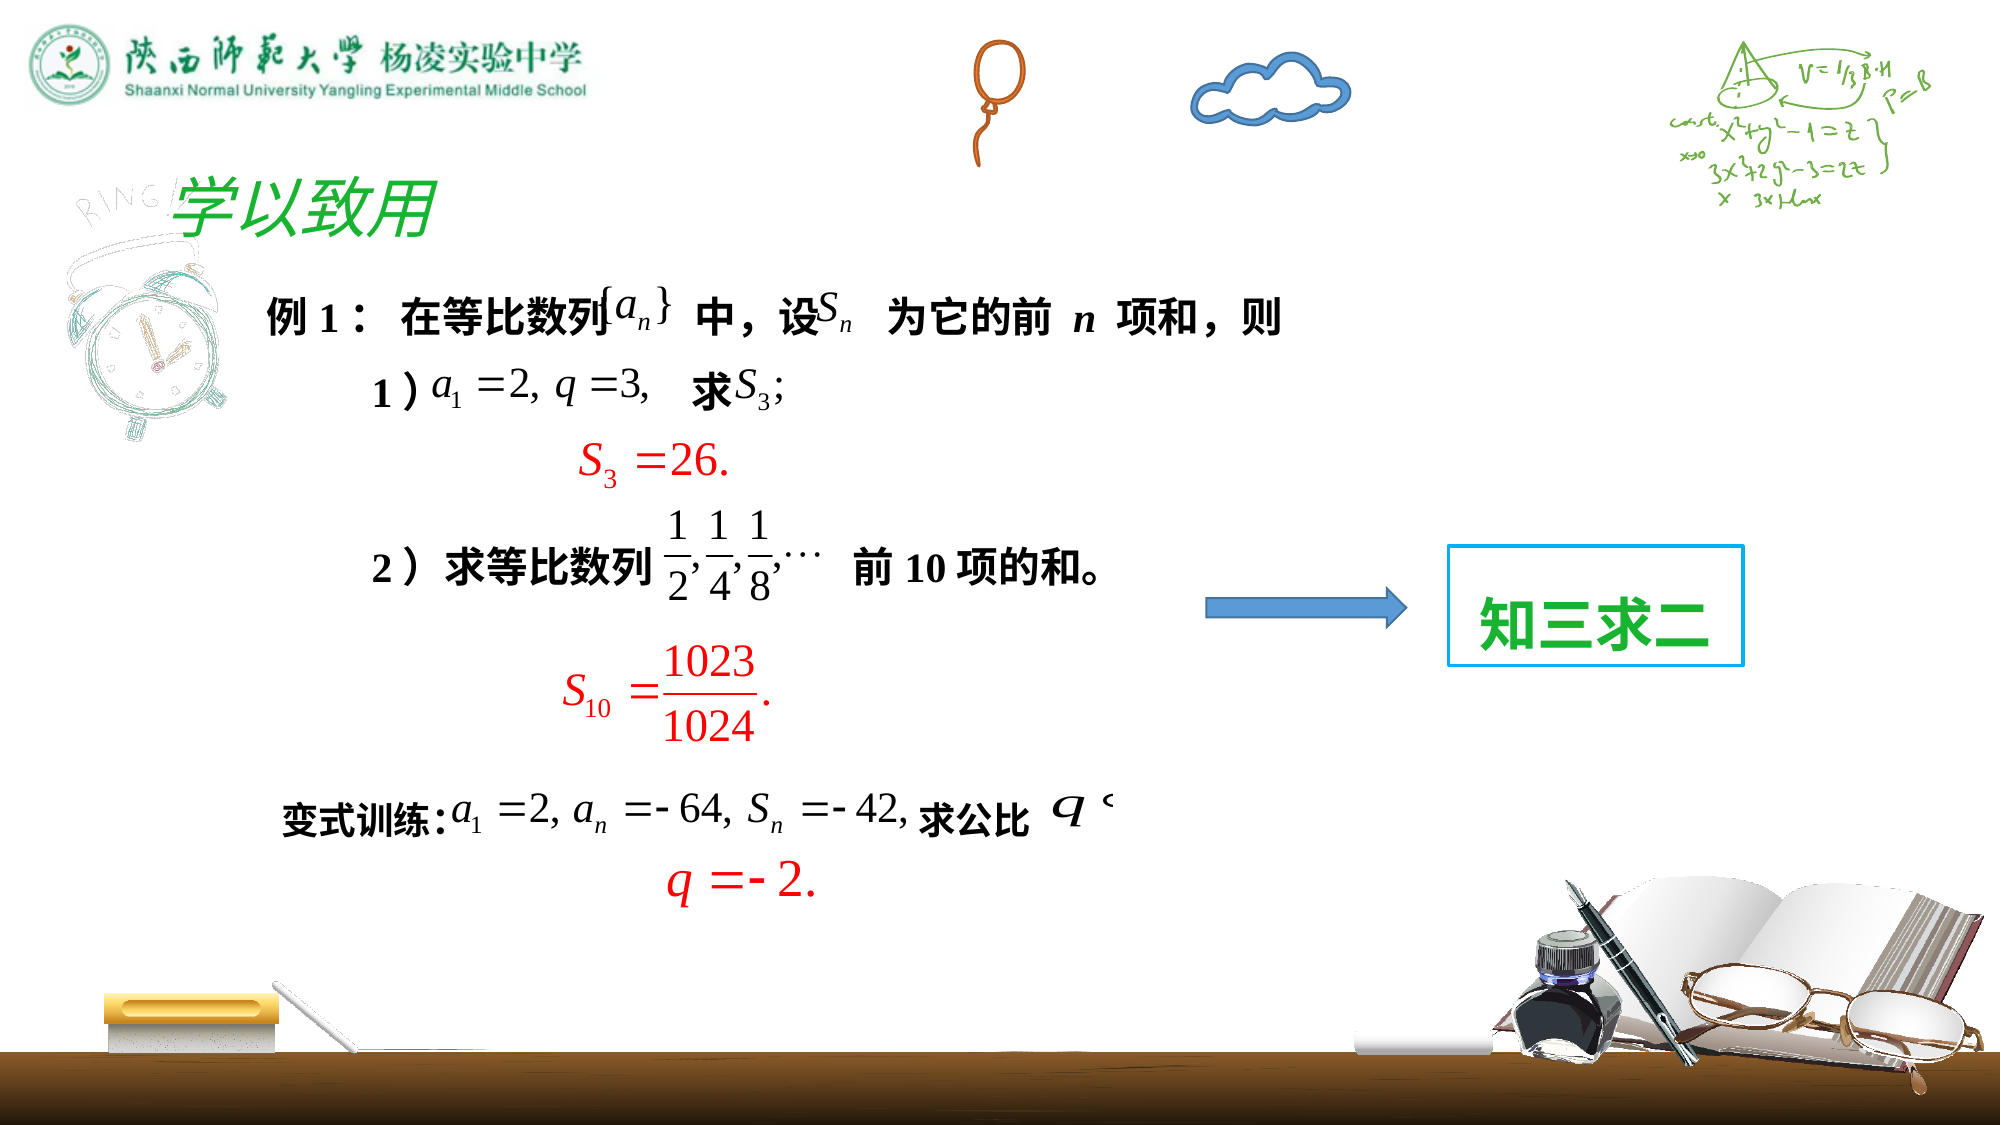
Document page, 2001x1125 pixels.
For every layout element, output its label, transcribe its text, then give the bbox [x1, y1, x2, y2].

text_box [573, 432, 733, 496]
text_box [1206, 545, 1744, 668]
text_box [1354, 876, 1984, 1096]
picture [0, 938, 2000, 1125]
picture [66, 178, 228, 442]
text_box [259, 745, 1113, 852]
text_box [659, 854, 820, 916]
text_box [251, 258, 1694, 607]
text_box 学以致用 [150, 158, 479, 254]
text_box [1667, 41, 1934, 209]
text_box [1190, 51, 1352, 127]
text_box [557, 635, 775, 745]
text_box [972, 39, 1026, 168]
picture [15, 22, 598, 128]
